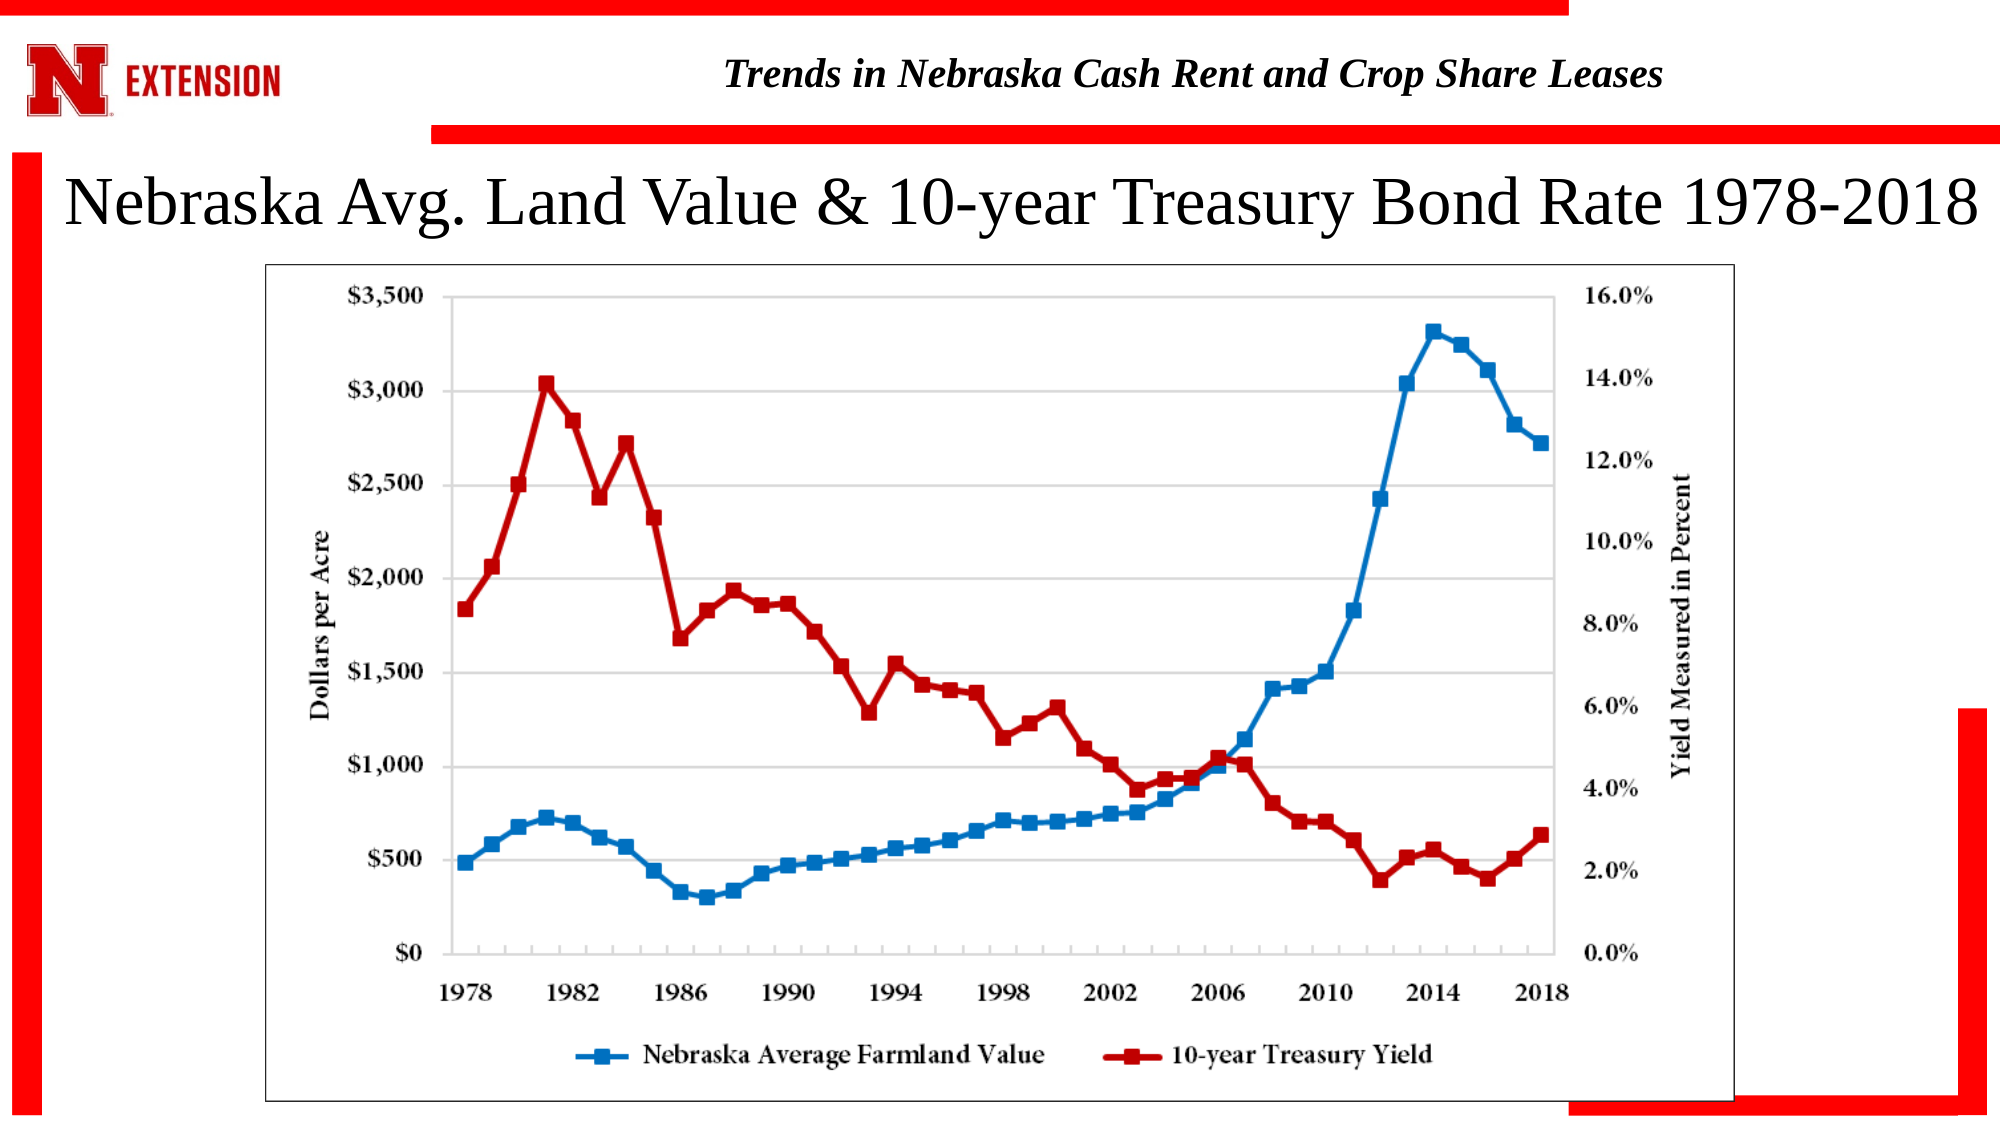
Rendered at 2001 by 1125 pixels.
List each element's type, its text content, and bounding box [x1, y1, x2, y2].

picture [265, 264, 1735, 1102]
picture [27, 44, 282, 120]
title Nebraska Avg. Land Value & 10-year Treasury Bond Rate 1978-2018 [49, 139, 2000, 265]
